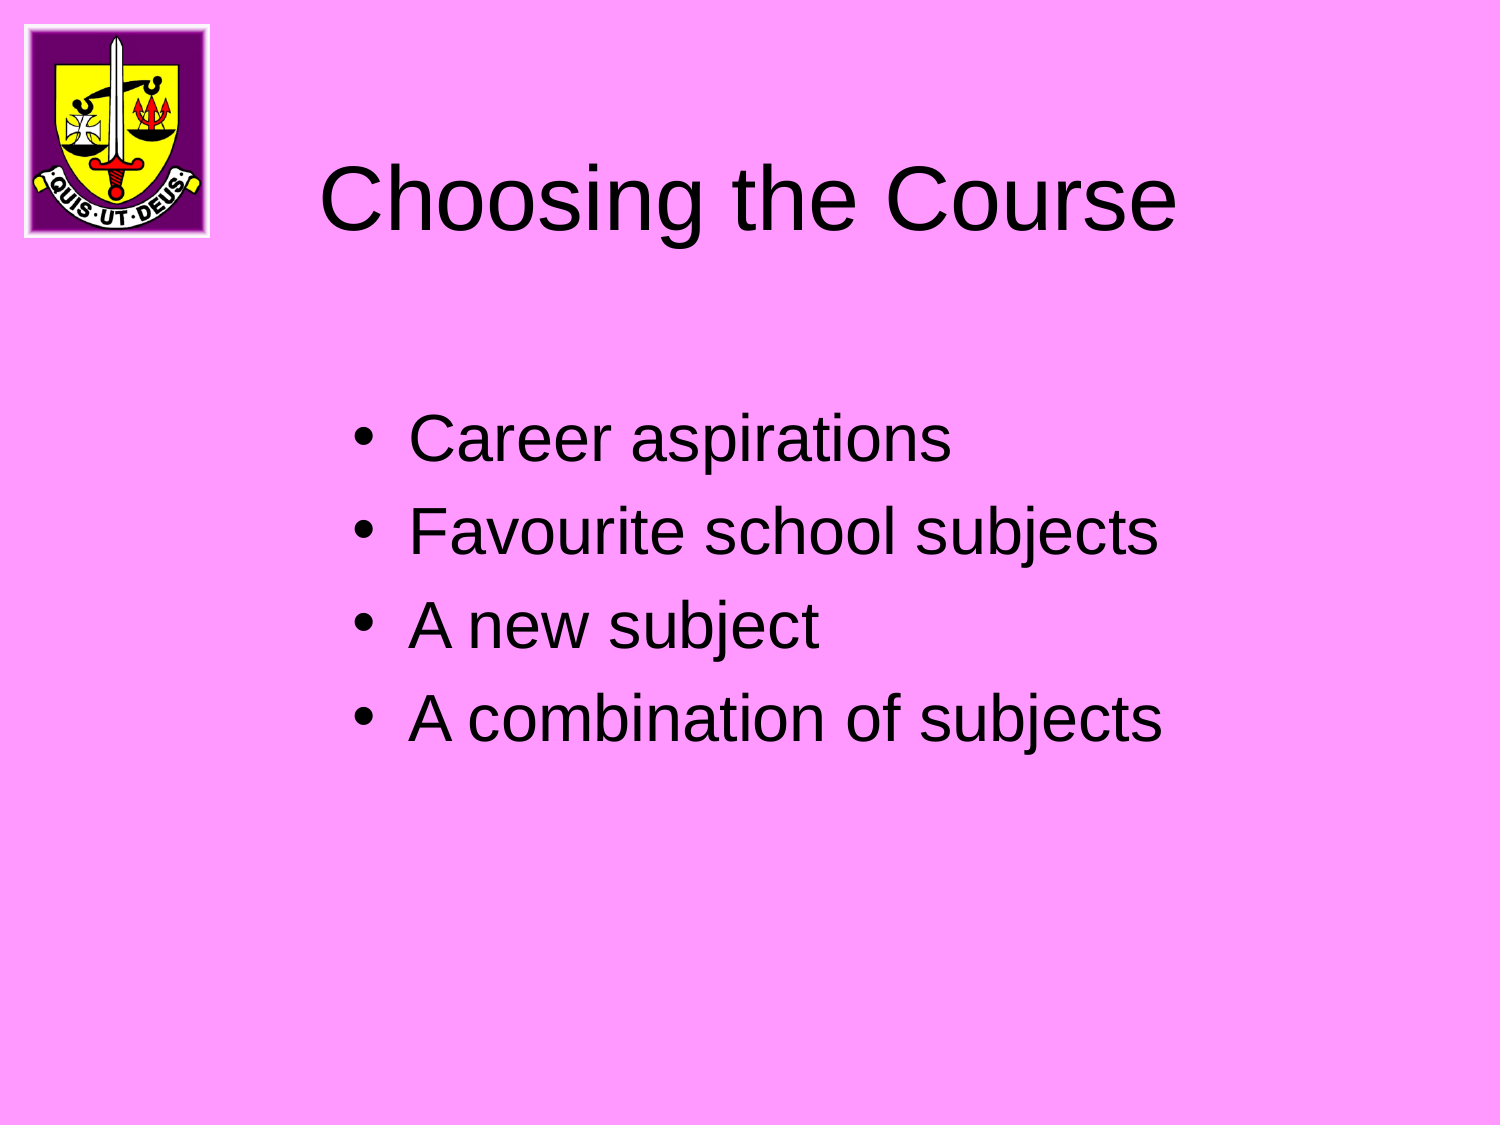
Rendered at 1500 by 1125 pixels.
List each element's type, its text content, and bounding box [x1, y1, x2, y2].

title Choosing the Course [112, 99, 1388, 288]
picture [24, 24, 210, 238]
list Career aspirations Favourite school subjects A new subject A combination of subjects [337, 387, 1250, 1050]
